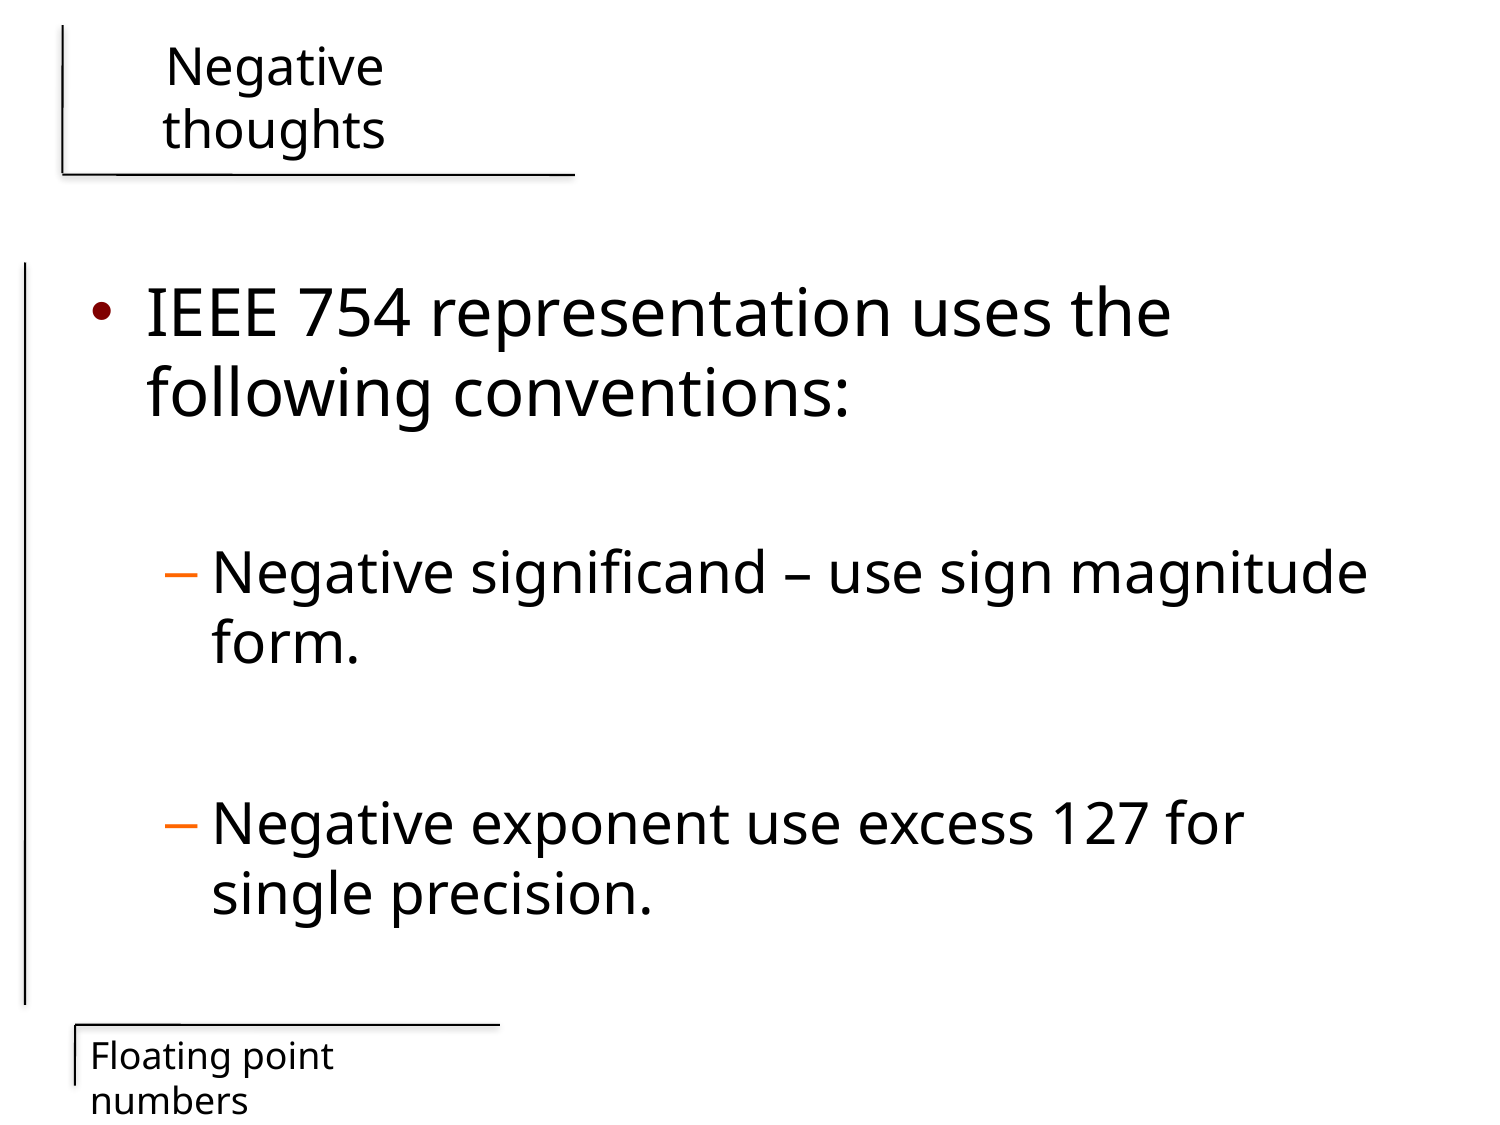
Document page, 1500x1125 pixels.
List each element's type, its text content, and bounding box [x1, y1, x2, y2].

title Negative thoughts [75, 24, 475, 168]
list IEEE 754 representation uses the following conventions: Negative significand – use sign magnitude form. Negative exponent use excess 127 for single precision. [75, 262, 1425, 1005]
